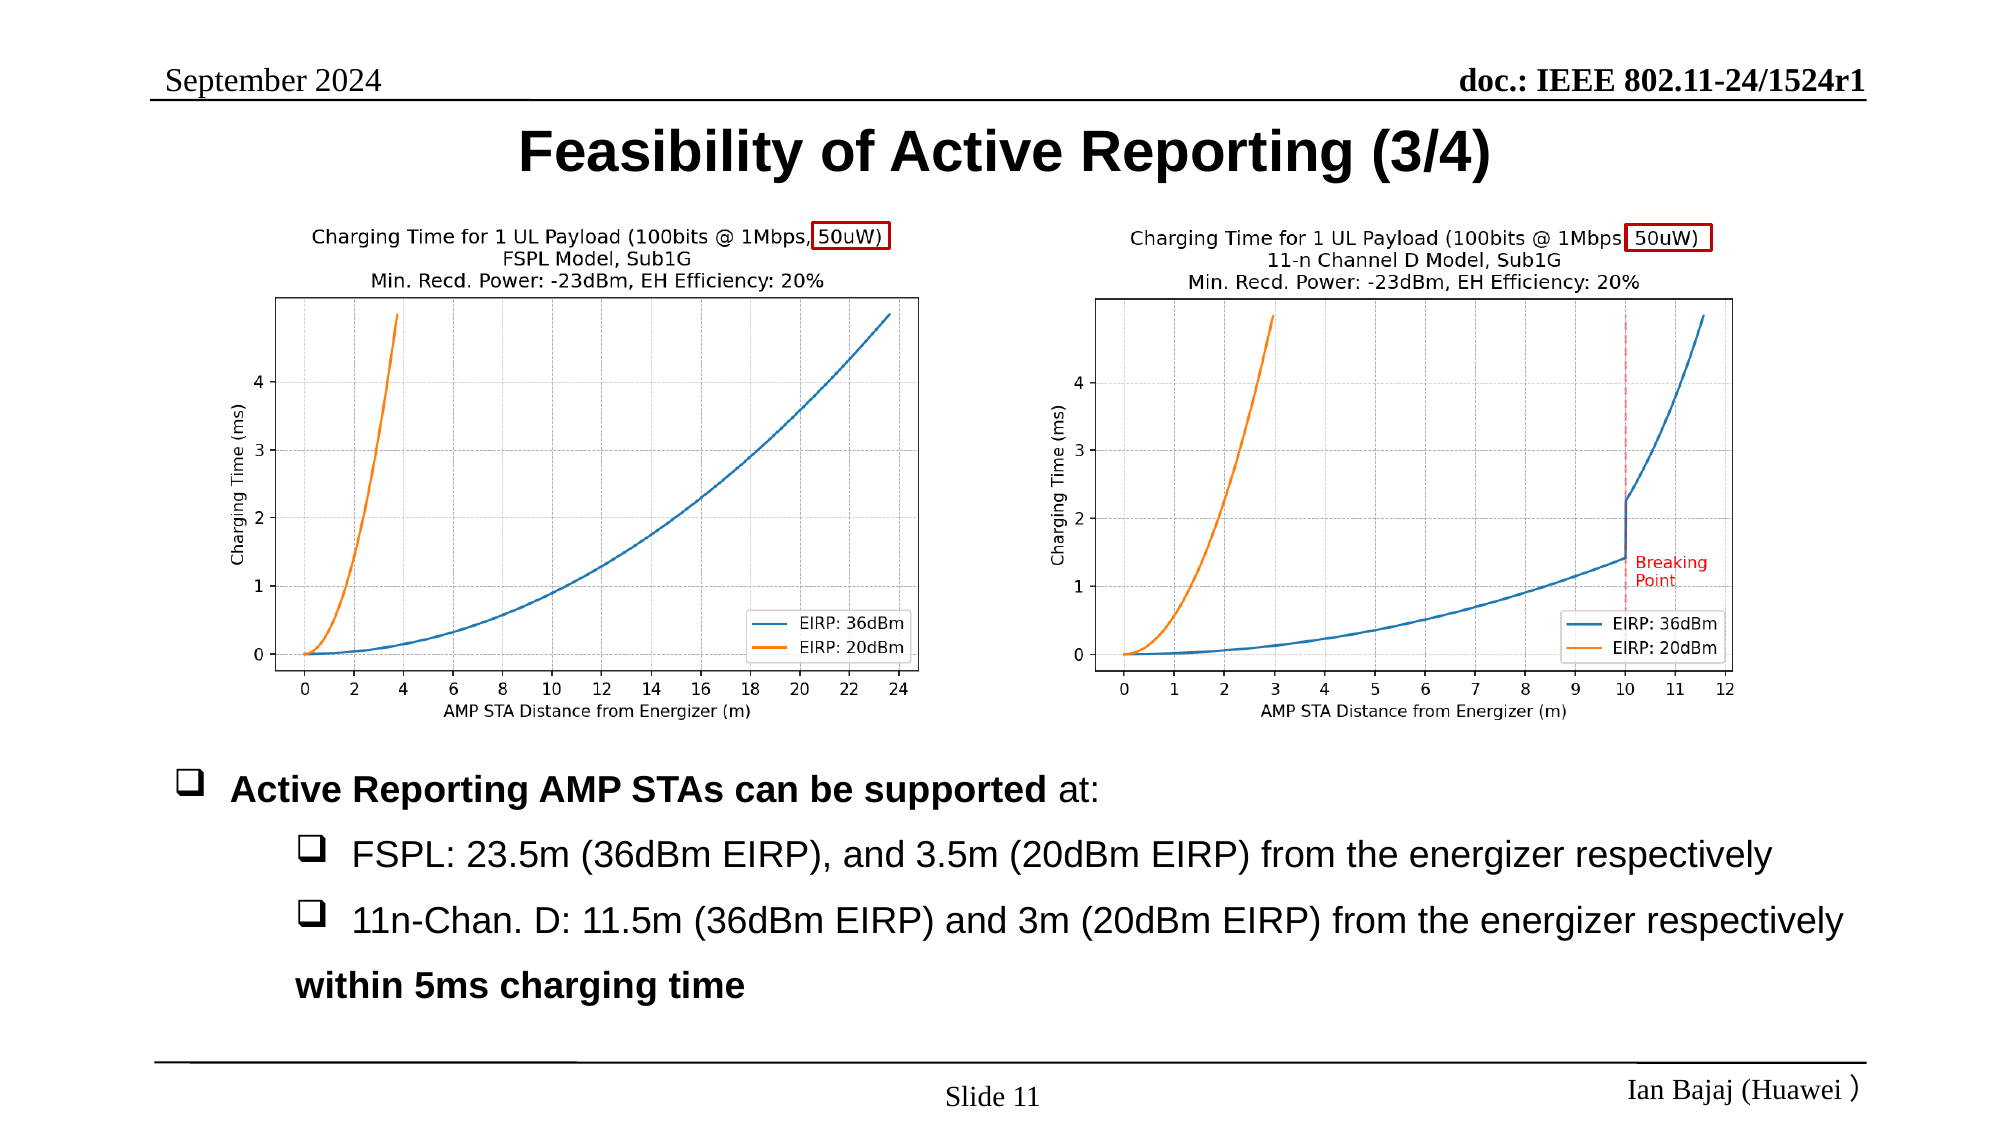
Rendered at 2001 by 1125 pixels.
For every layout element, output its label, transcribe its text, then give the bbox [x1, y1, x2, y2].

slide_number Slide 11 [921, 1075, 1065, 1115]
picture [1042, 218, 1743, 731]
text_box Active Reporting AMP STAs can be supported at: FSPL: 23.5m (36dBm EIRP), and 3.5m (20dBm EIRP) from the energizer respectively 11n-Chan. D: 11.5m (36dBm EIRP) and 3m (20dBm EIRP) from the energizer respectively within 5ms charging time [158, 762, 1884, 1015]
picture [220, 222, 922, 727]
text_box Feasibility of Active Reporting (3/4) [149, 113, 1863, 192]
